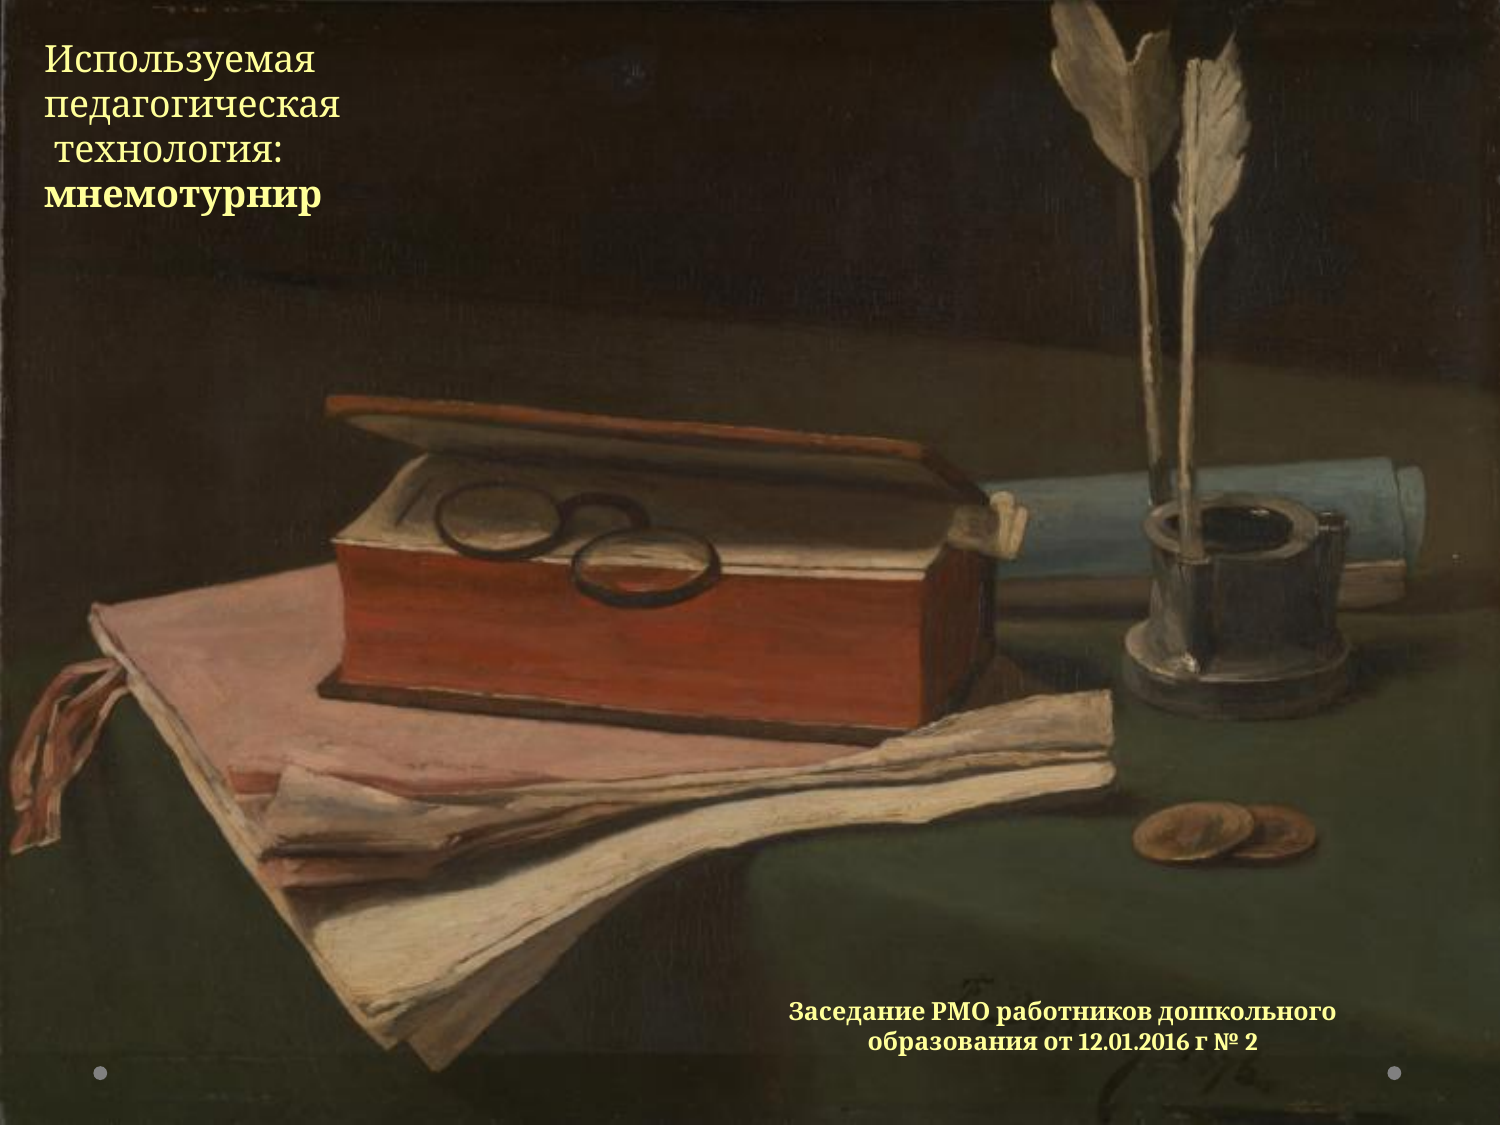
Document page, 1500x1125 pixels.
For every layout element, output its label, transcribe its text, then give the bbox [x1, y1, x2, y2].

text_box Заседание РМО работников дошкольного образования от 12.01.2016 г № 2 [702, 987, 1424, 1063]
text_box Используемая педагогическая технология: мнемотурнир [29, 27, 558, 223]
picture [0, 0, 1500, 1125]
